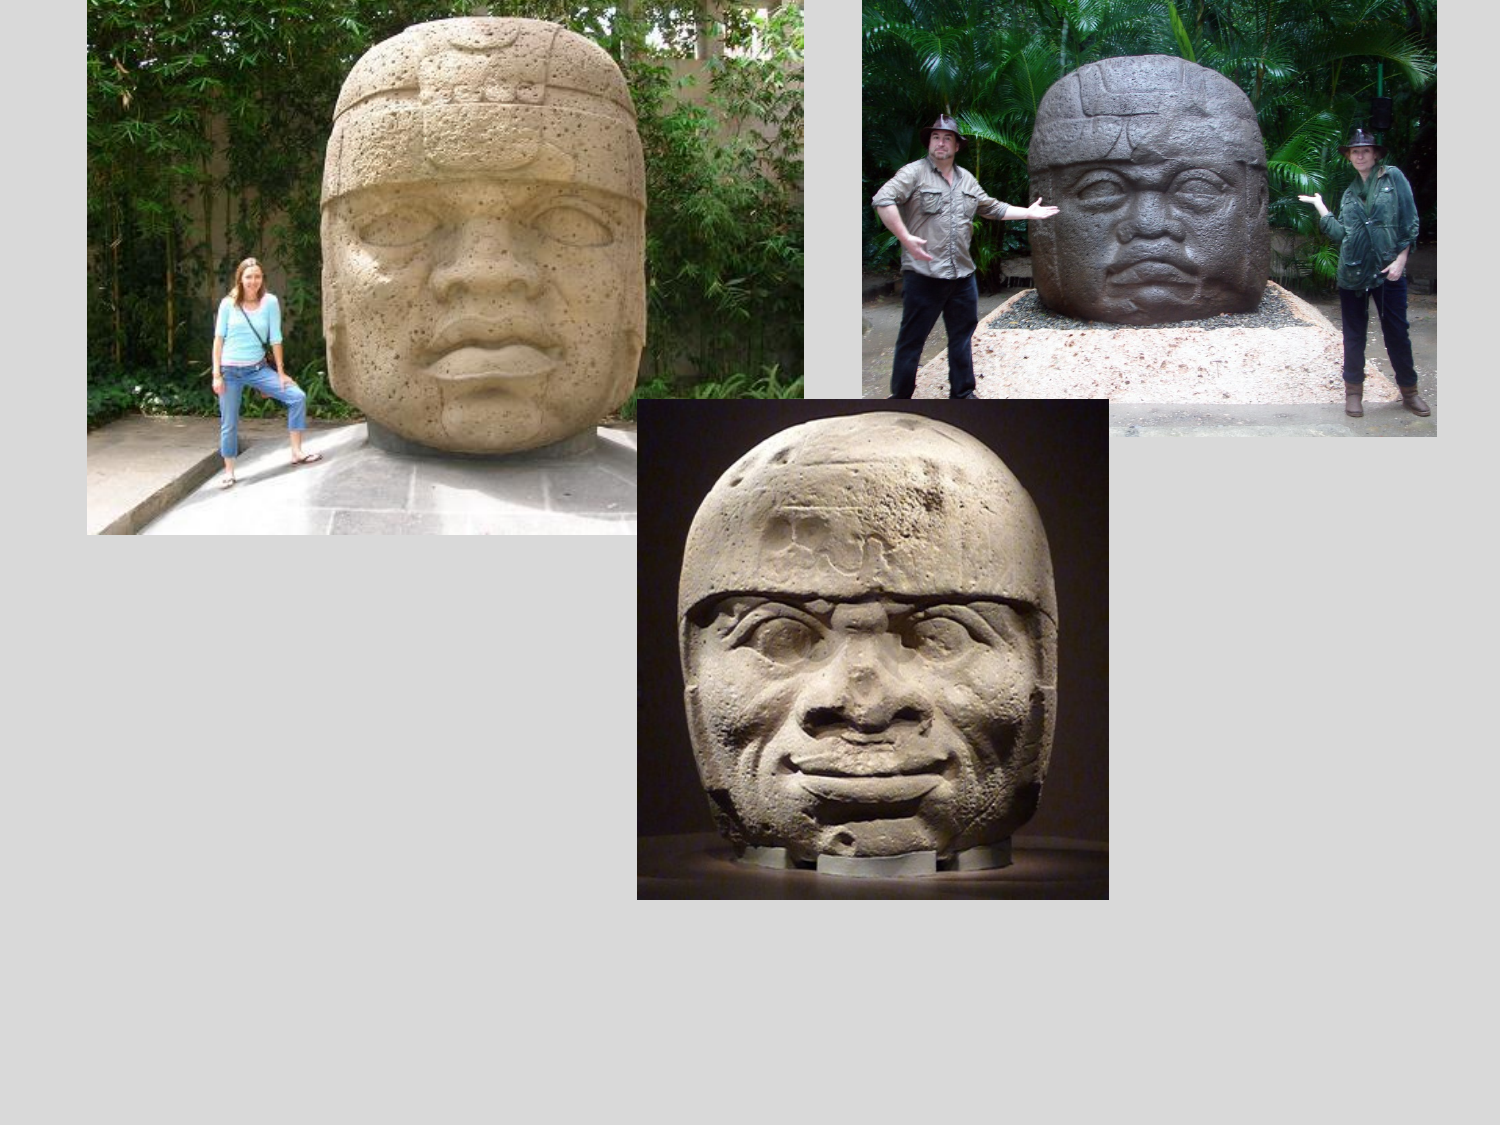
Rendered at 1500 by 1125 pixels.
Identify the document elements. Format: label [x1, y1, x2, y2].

picture [862, 0, 1438, 437]
list [637, 399, 1109, 900]
picture [87, 0, 804, 536]
